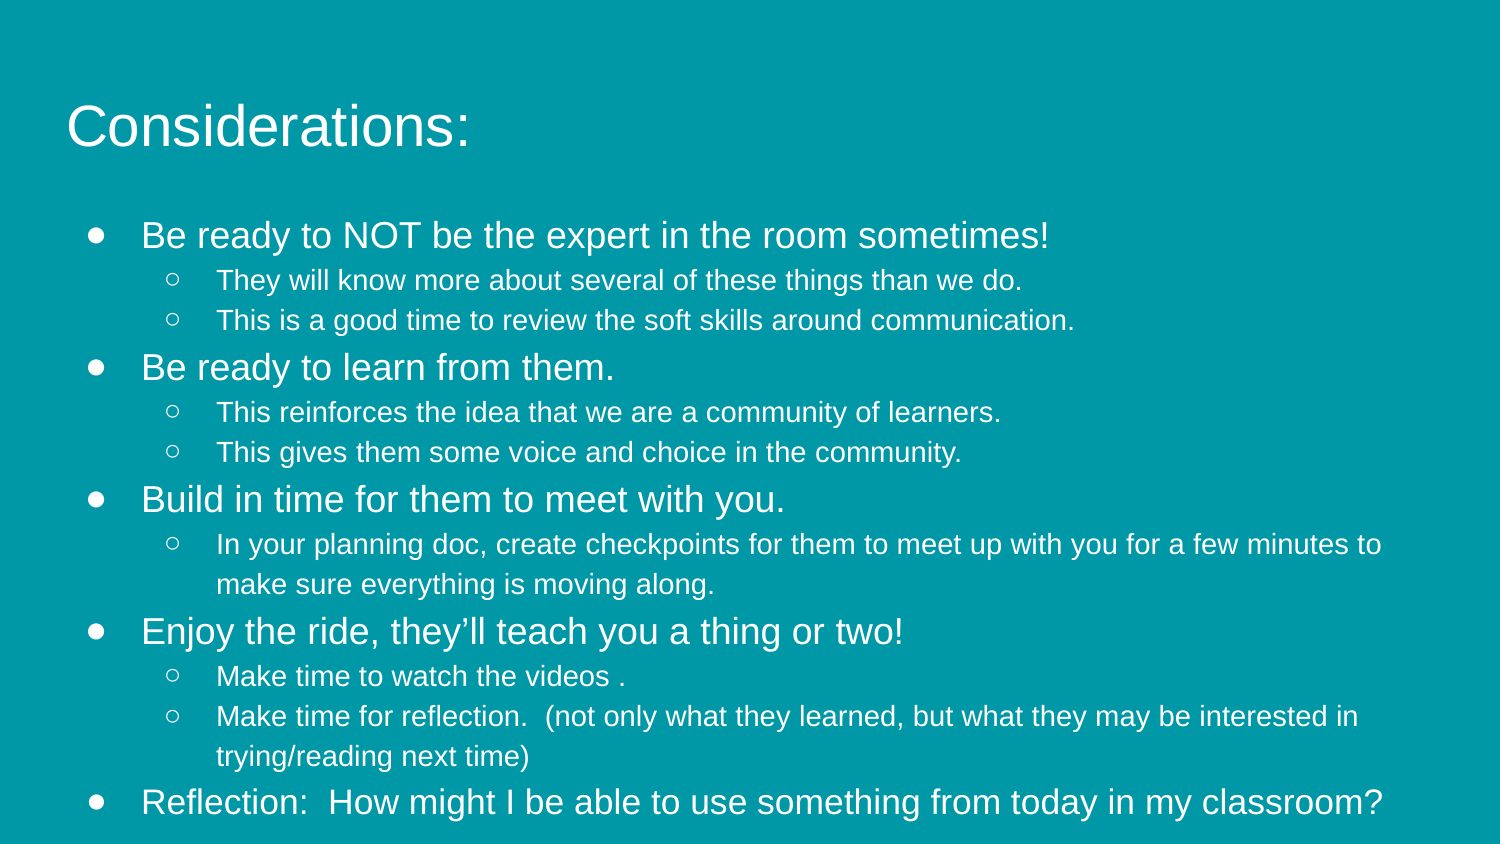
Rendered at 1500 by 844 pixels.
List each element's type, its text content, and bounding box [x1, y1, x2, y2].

title Considerations: [51, 72, 1449, 167]
list Be ready to NOT be the expert in the room sometimes! They will know more about several of these things than we do. This is a good time to review the soft skills around communication. Be ready to learn from them. This reinforces the idea that we are a community of learners. This gives them some voice and choice in the community. Build in time for them to meet with you. In your planning doc, create checkpoints for them to meet up with you for a few minutes to make sure everything is moving along. Enjoy the ride, they’ll teach you a thing or two! Make time to watch the videos . Make time for reflection. (not only what they learned, but what they may be interested in trying/reading next time) Reflection: How might I be able to use something from today in my classroom? [51, 189, 1449, 750]
